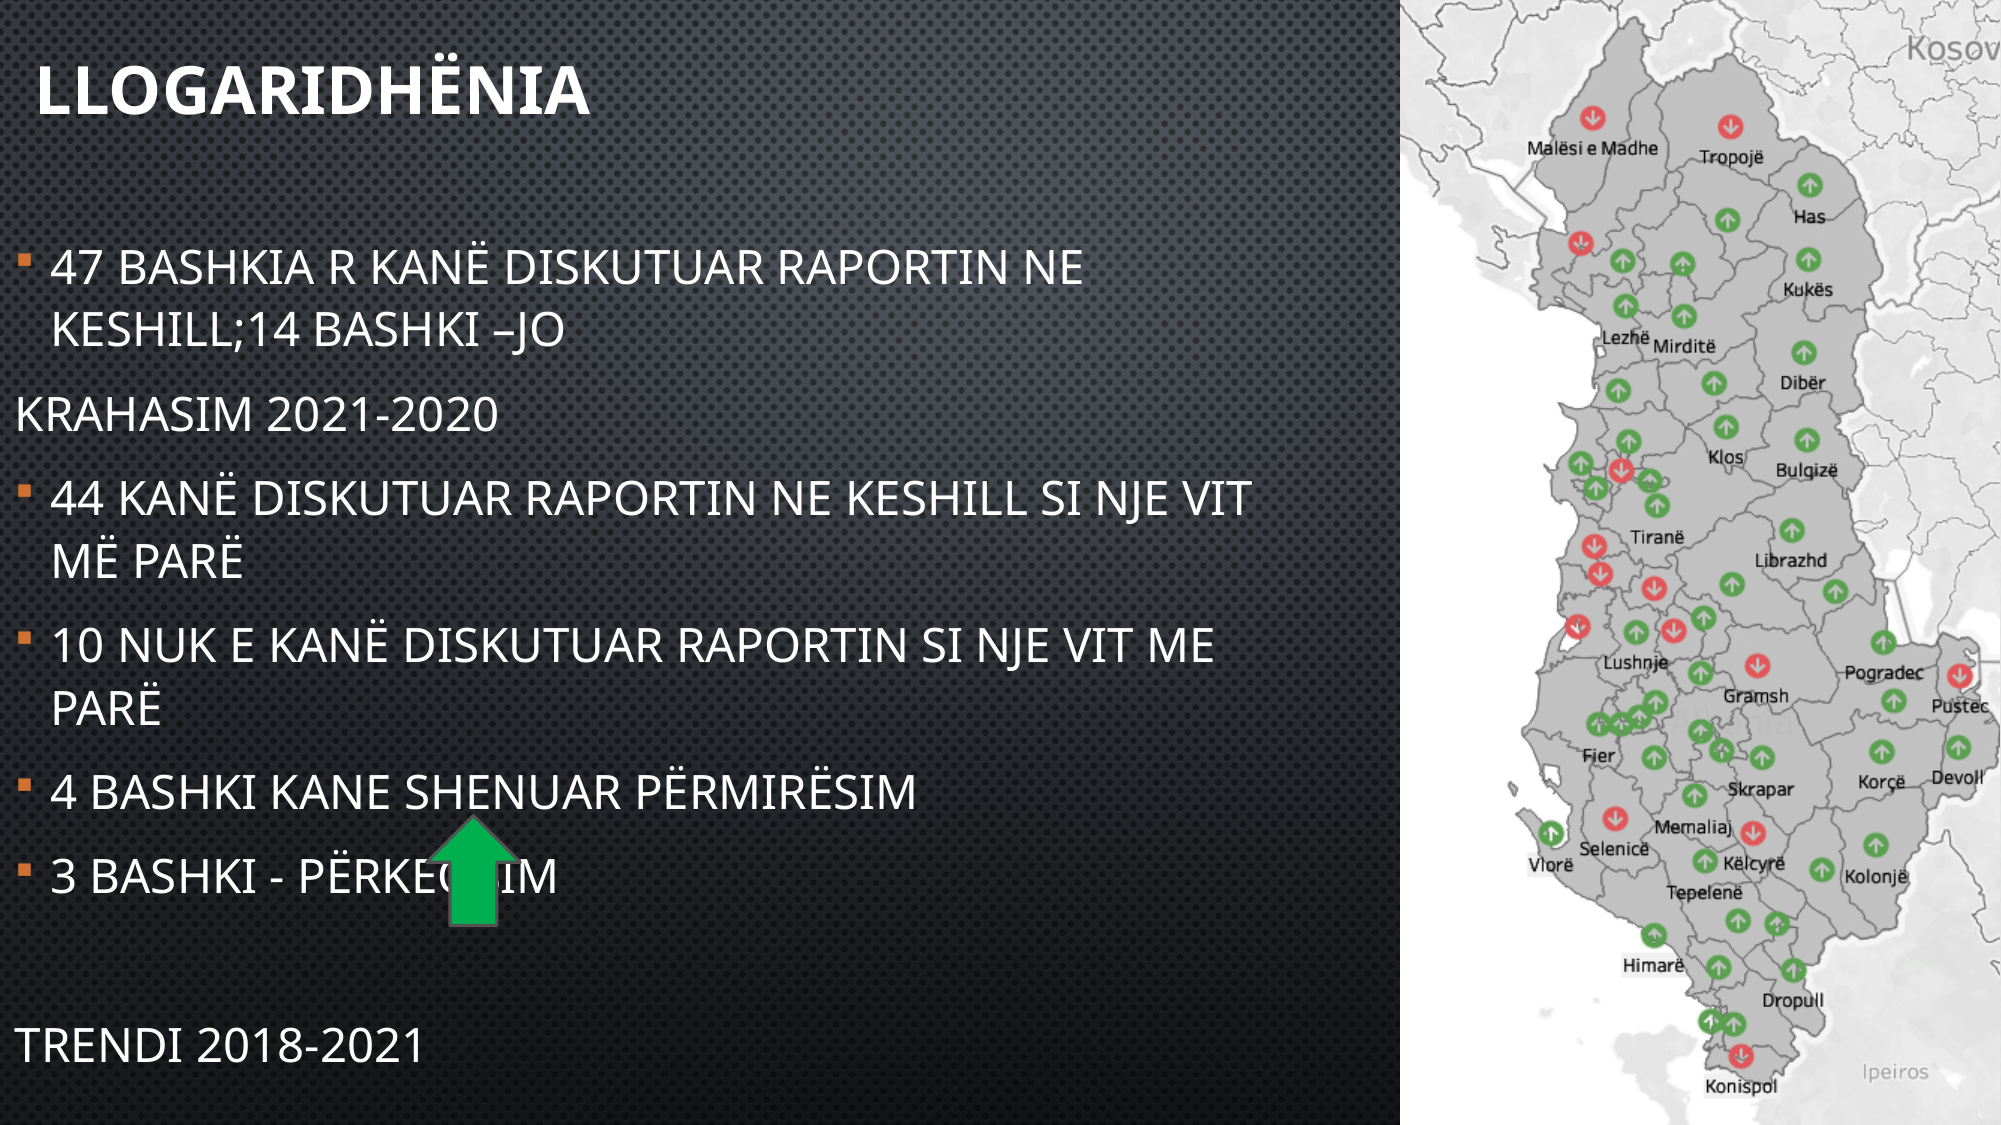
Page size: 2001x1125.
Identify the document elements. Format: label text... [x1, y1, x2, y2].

text_box 47 bashkia r kanë diskutuar Raportin ne keshill;14 bashki –Jo Krahasim 2021-2020 44 kanë diskutuar Raportin ne keshill si nje vit më Parë 10 nuk e kanë diskutuar Raportin si nje vit me parë 4 bashki kane shenuar përmirësim 3 bashki - Përkeqsim Trendi 2018-2021 [0, 223, 1346, 1084]
picture [1399, 0, 2000, 1125]
text_box Llogaridhënia [20, 40, 1399, 224]
text_box [425, 814, 522, 928]
